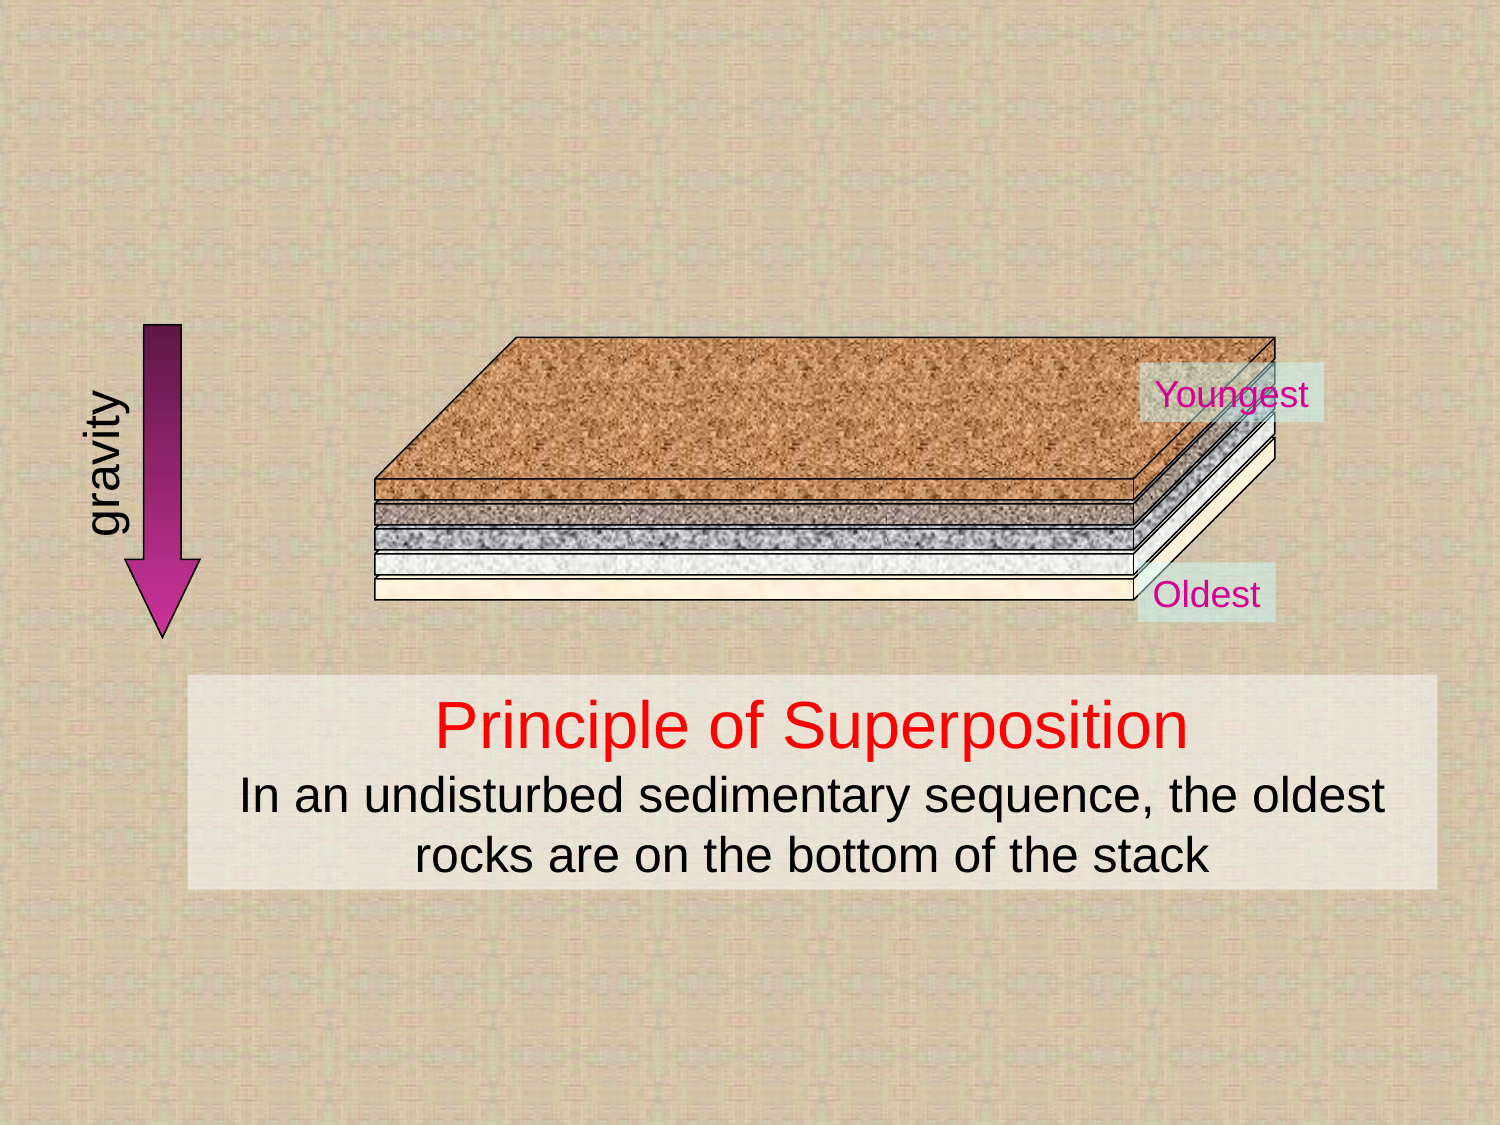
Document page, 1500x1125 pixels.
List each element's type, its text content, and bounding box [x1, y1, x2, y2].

text_box [374, 423, 1265, 575]
text_box [374, 337, 1275, 500]
text_box [374, 423, 1236, 525]
text_box gravity [62, 375, 138, 553]
picture [0, 0, 1500, 1125]
text_box [374, 423, 1261, 550]
text_box Principle of Superposition In an undisturbed sedimentary sequence, the oldest rocks are on the bottom of the stack [187, 674, 1438, 890]
text_box Youngest [1139, 362, 1324, 423]
text_box Oldest [1137, 562, 1276, 623]
text_box [374, 575, 1137, 600]
text_box [124, 324, 200, 638]
